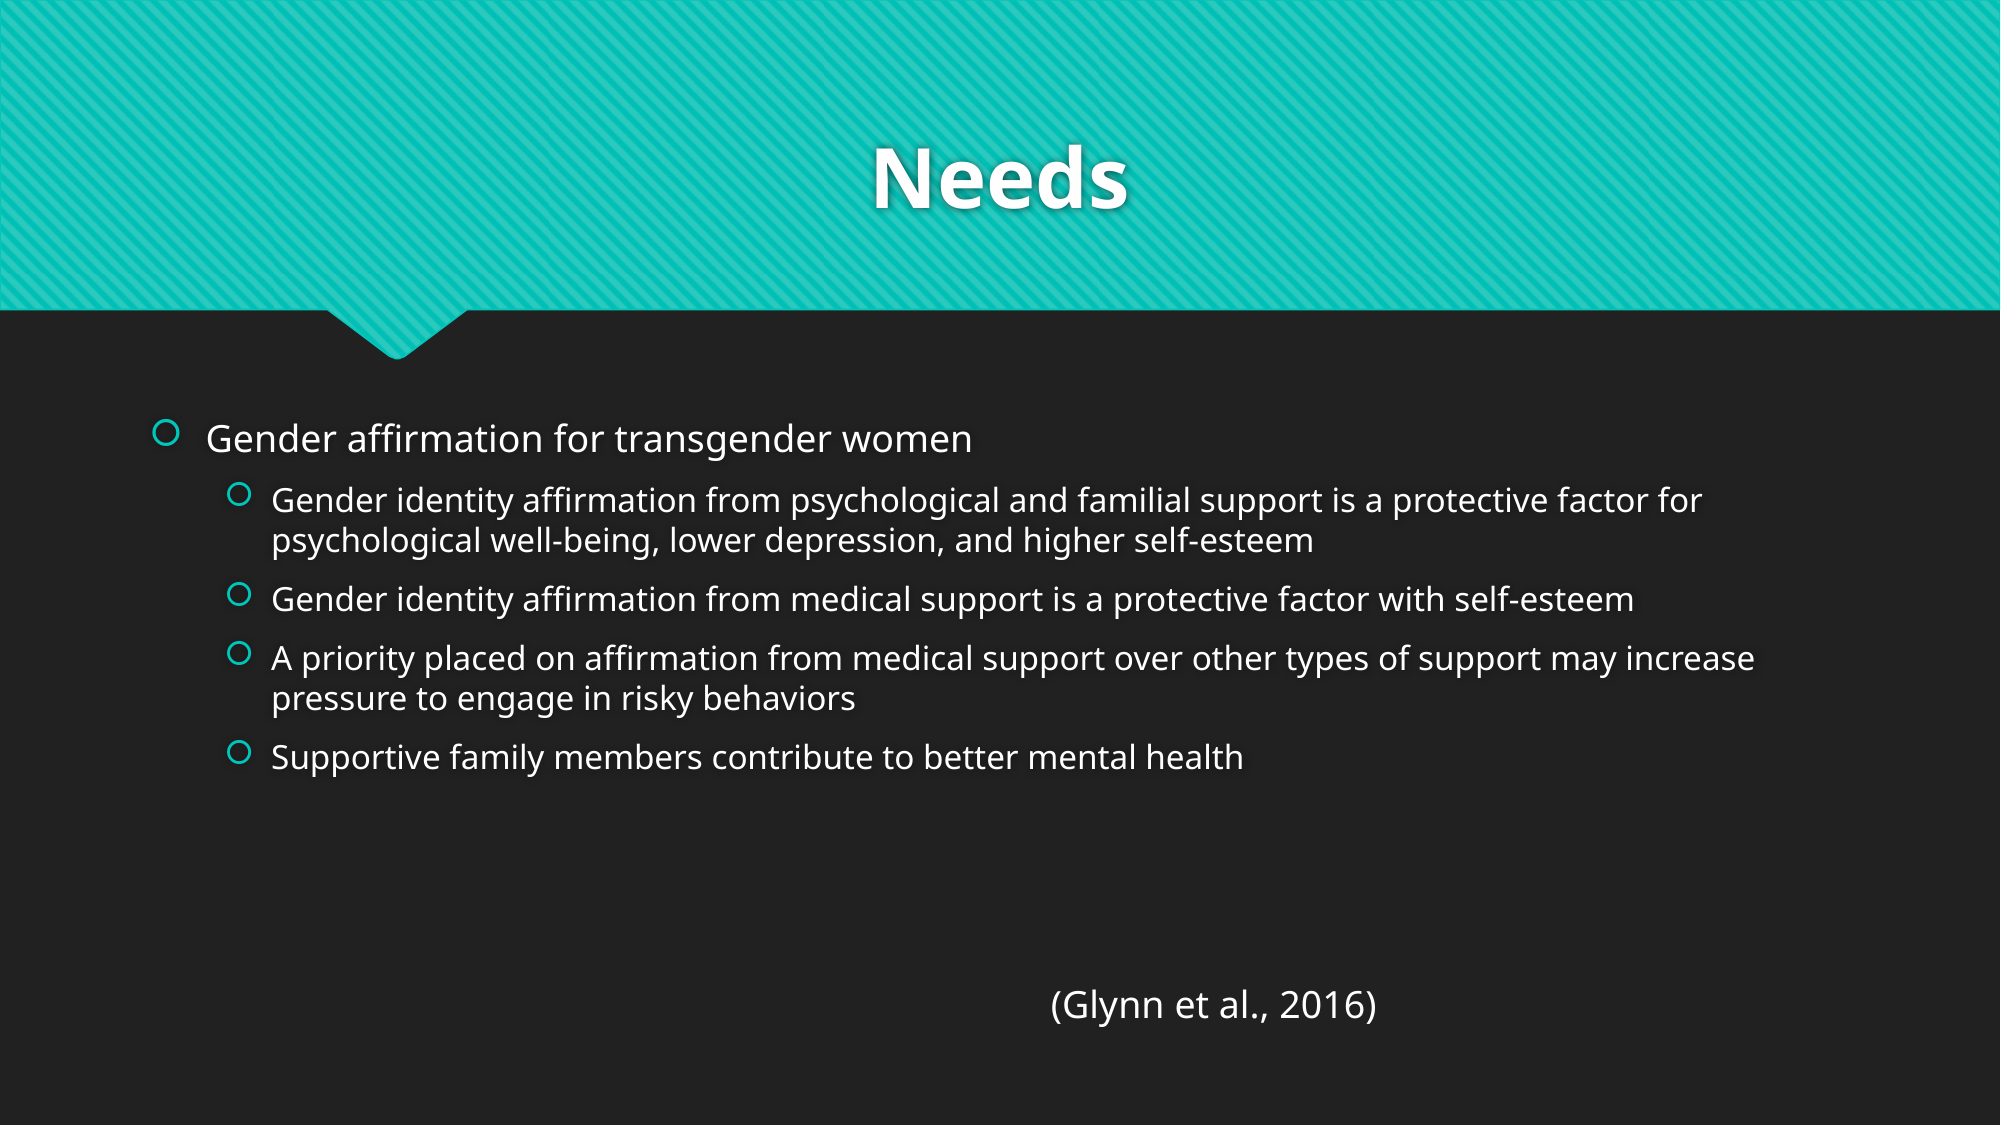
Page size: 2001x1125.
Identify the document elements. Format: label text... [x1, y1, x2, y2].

text_box (Glynn et al., 2016) [1036, 973, 1940, 1033]
list Gender affirmation for transgender women Gender identity affirmation from psychological and familial support is a protective factor for psychological well-being, lower depression, and higher self-esteem Gender identity affirmation from medical support is a protective factor with self-esteem A priority placed on affirmation from medical support over other types of support may increase pressure to engage in risky behaviors Supportive family members contribute to better mental health [134, 364, 1866, 962]
title Needs [132, 73, 1868, 233]
